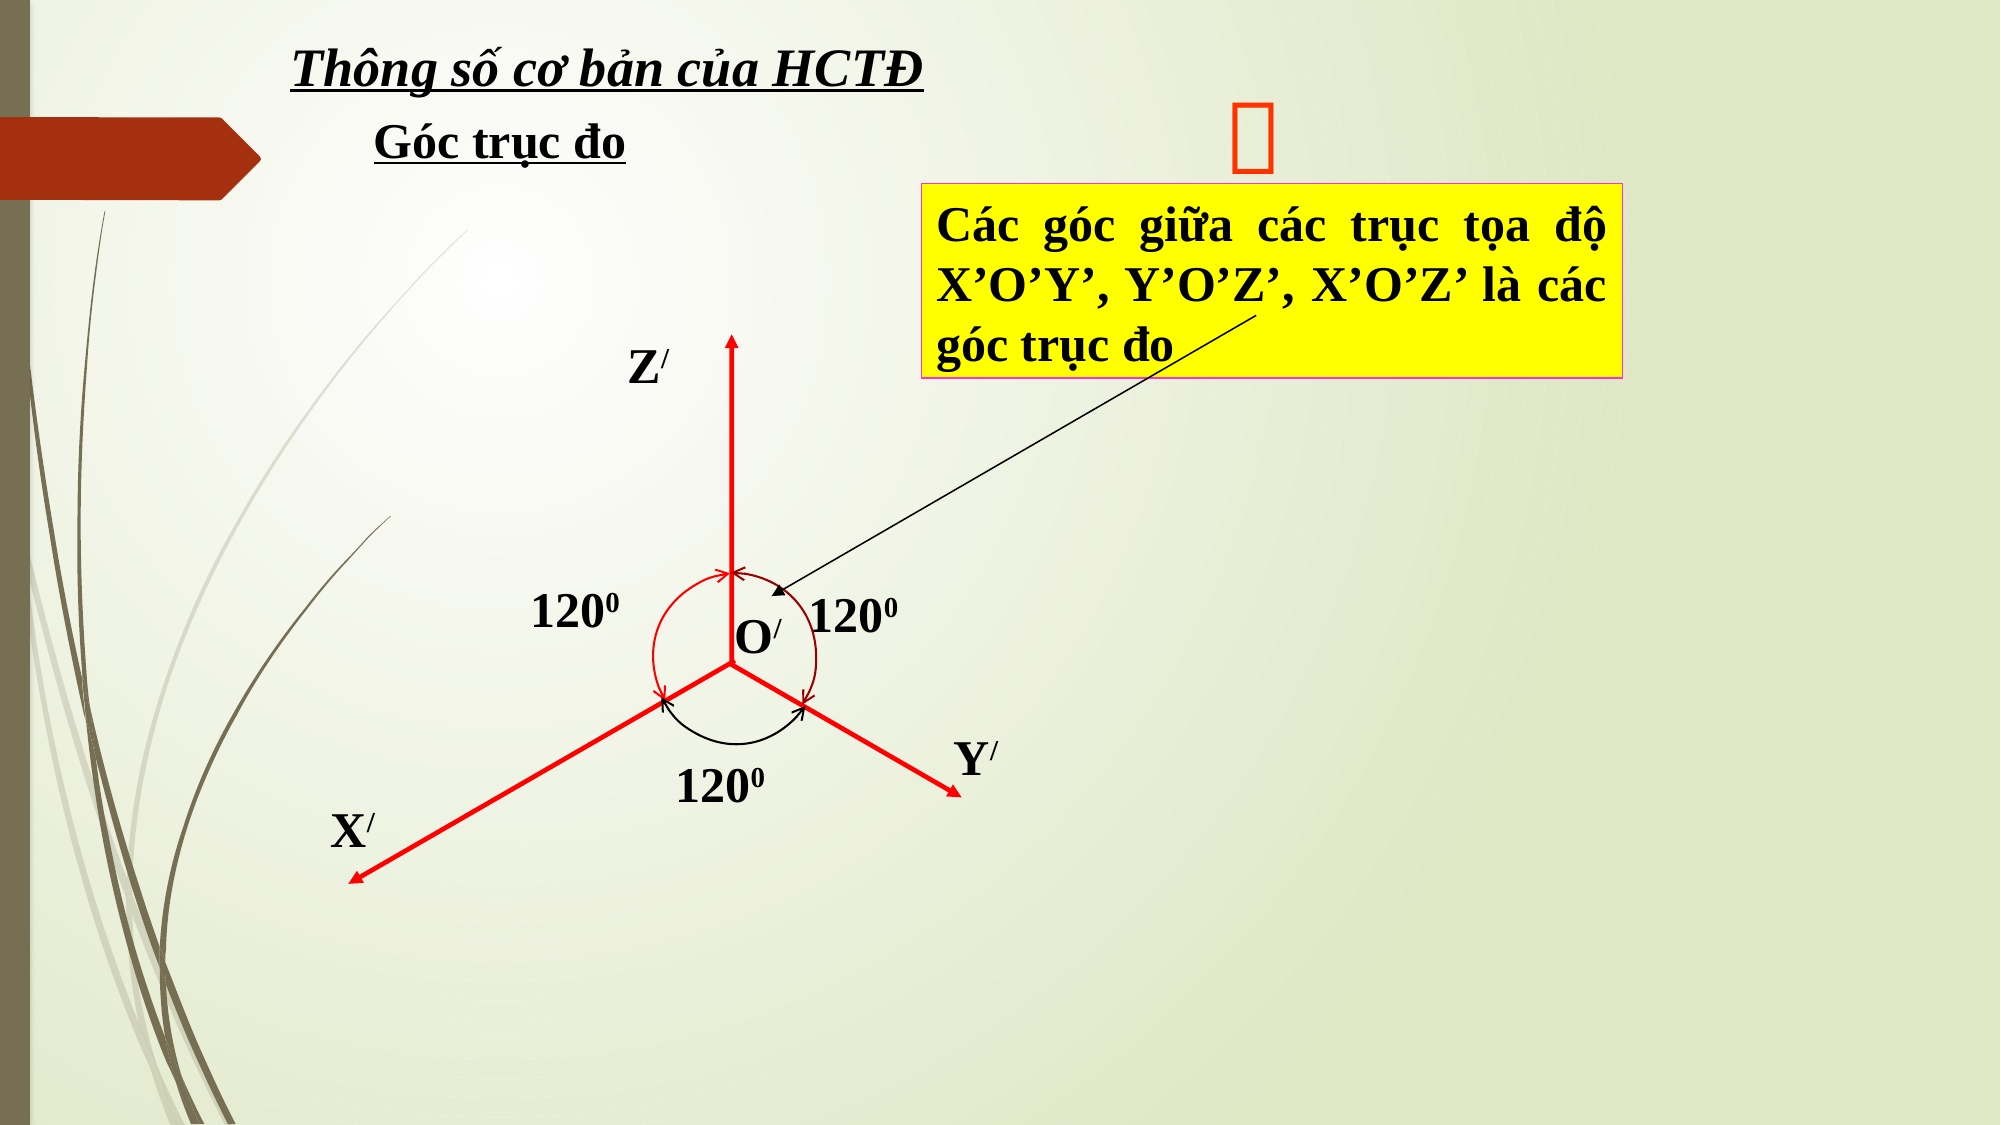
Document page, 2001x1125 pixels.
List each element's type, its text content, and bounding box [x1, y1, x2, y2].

text_box Thông số cơ bản của HCTĐ [275, 24, 1193, 105]
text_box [318, 332, 1028, 858]
text_box Góc trục đo [358, 101, 1079, 176]
text_box  [1185, 88, 1321, 181]
text_box Các góc giữa các trục tọa độ X’O’Y’, Y’O’Z’, X’O’Z’ là các góc trục đo [921, 183, 1623, 379]
